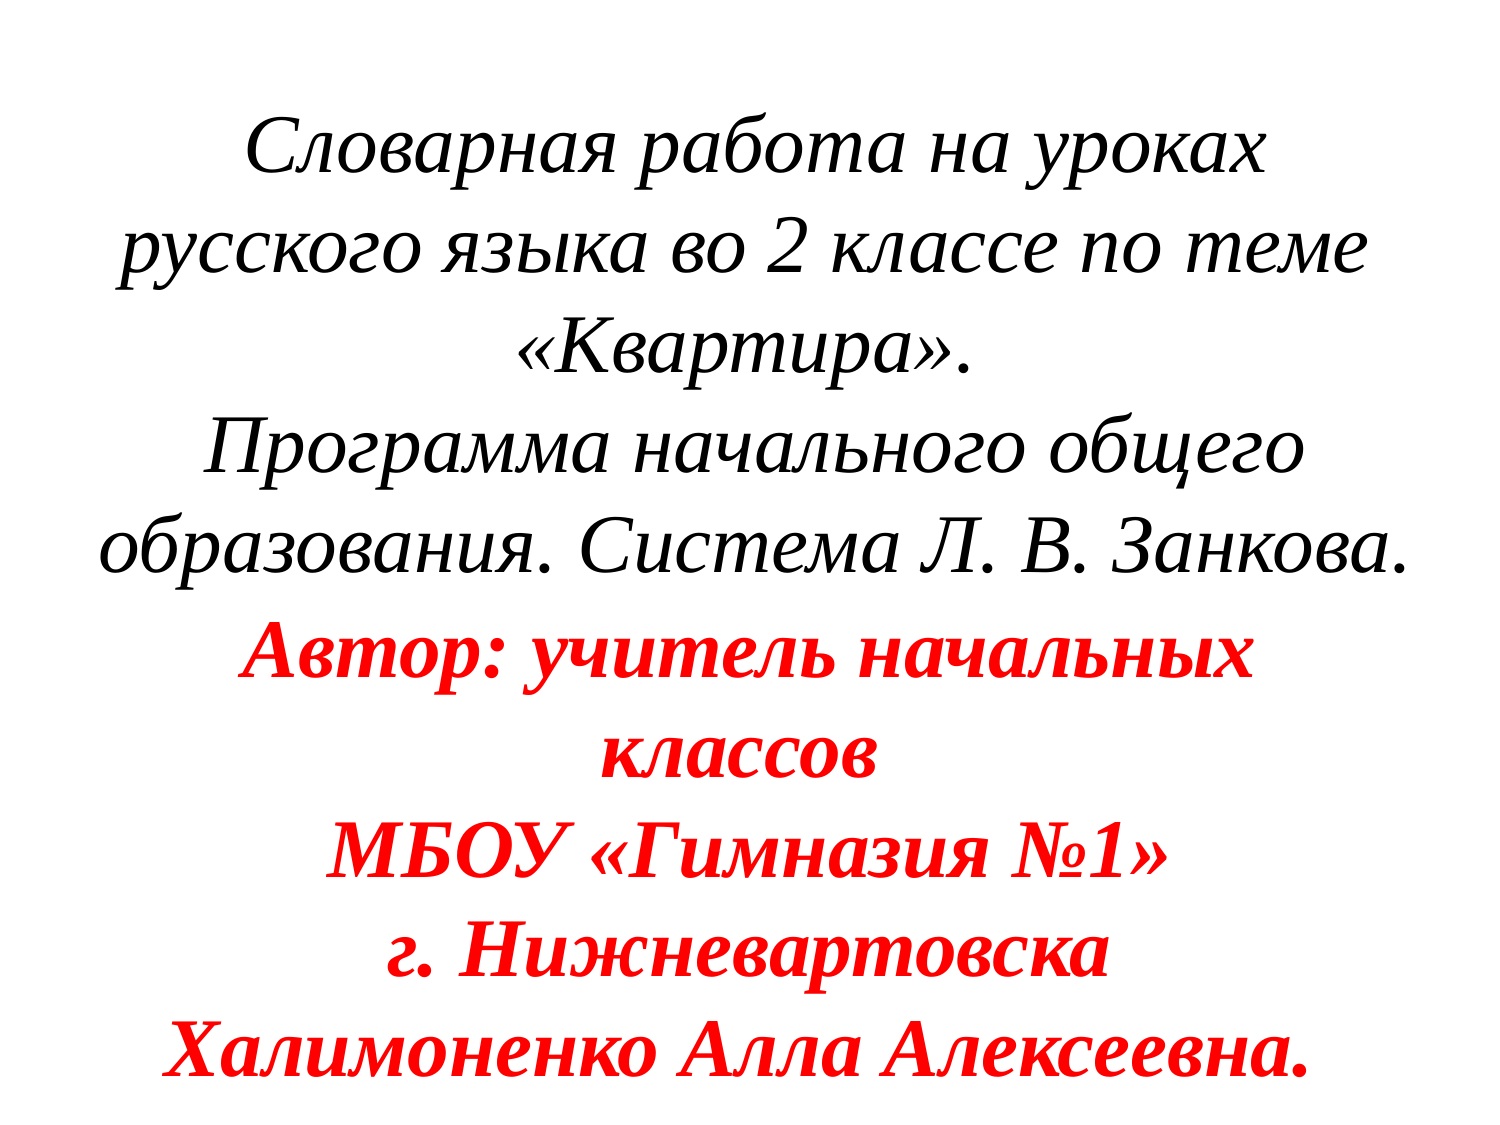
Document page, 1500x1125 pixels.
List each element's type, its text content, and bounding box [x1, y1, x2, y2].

subtitle Словарная работа на уроках русского языка во 2 классе по теме «Квартира». Программа начального общего образования. Система Л. В. Занкова. [82, 82, 1430, 610]
title Автор: учитель начальных классов МБОУ «Гимназия №1» г. Нижневартовска Халимоненко Алла Алексеевна. [112, 610, 1388, 1102]
